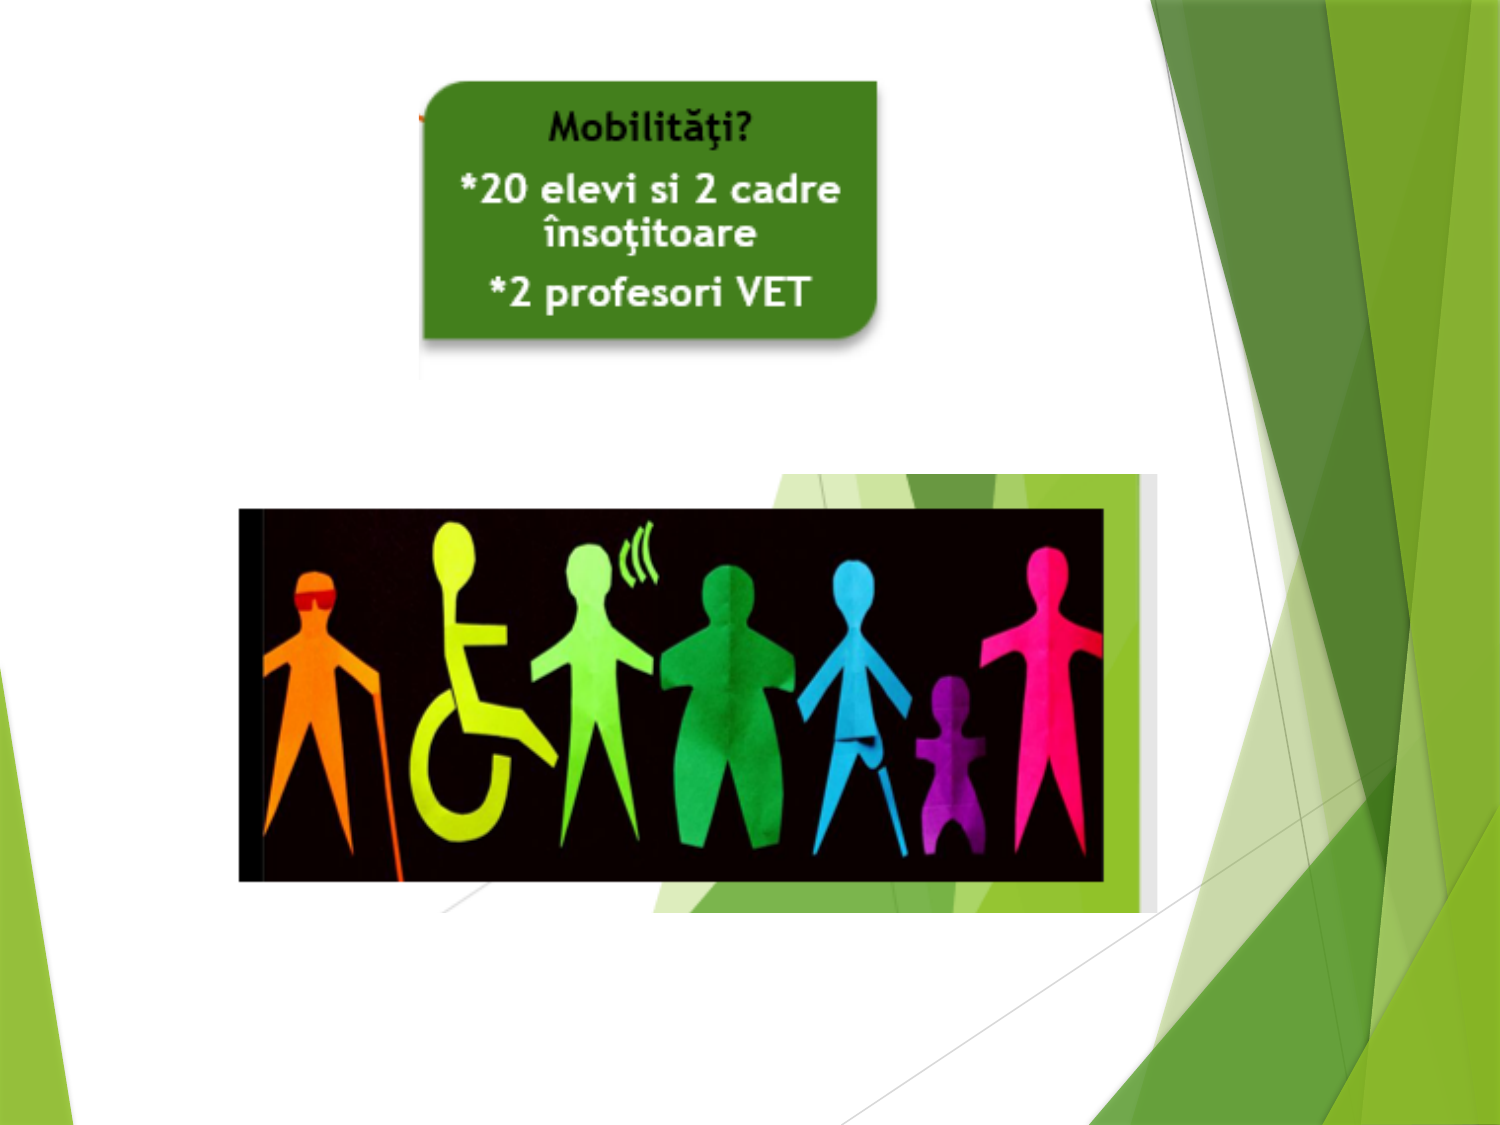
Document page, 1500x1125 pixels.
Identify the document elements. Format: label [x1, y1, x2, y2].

list [418, 49, 913, 380]
picture [216, 474, 1158, 913]
